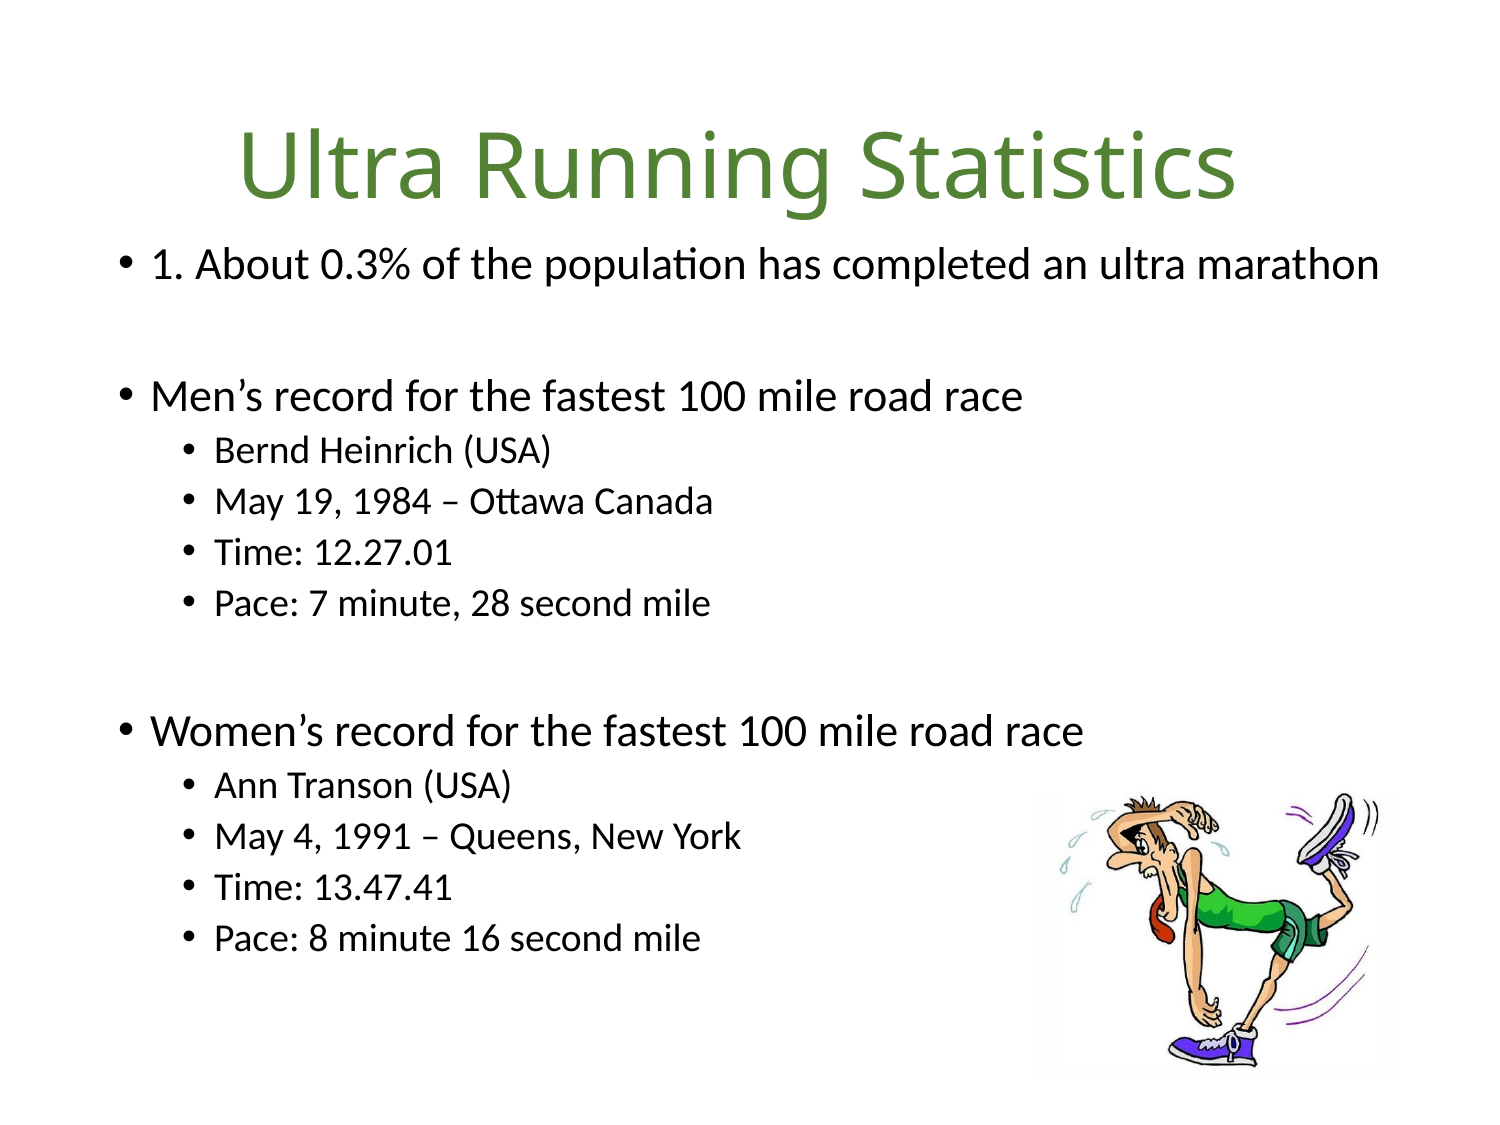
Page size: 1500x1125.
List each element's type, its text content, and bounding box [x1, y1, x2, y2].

list 1. About 0.3% of the population has completed an ultra marathon Men’s record for the fastest 100 mile road race Bernd Heinrich (USA) May 19, 1984 – Ottawa Canada Time: 12.27.01 Pace: 7 minute, 28 second mile Women’s record for the fastest 100 mile road race Ann Transon (USA) May 4, 1991 – Queens, New York Time: 13.47.41 Pace: 8 minute 16 second mile [103, 232, 1397, 1014]
title Ultra Running Statistics [103, 59, 1397, 232]
picture [1038, 791, 1397, 1081]
